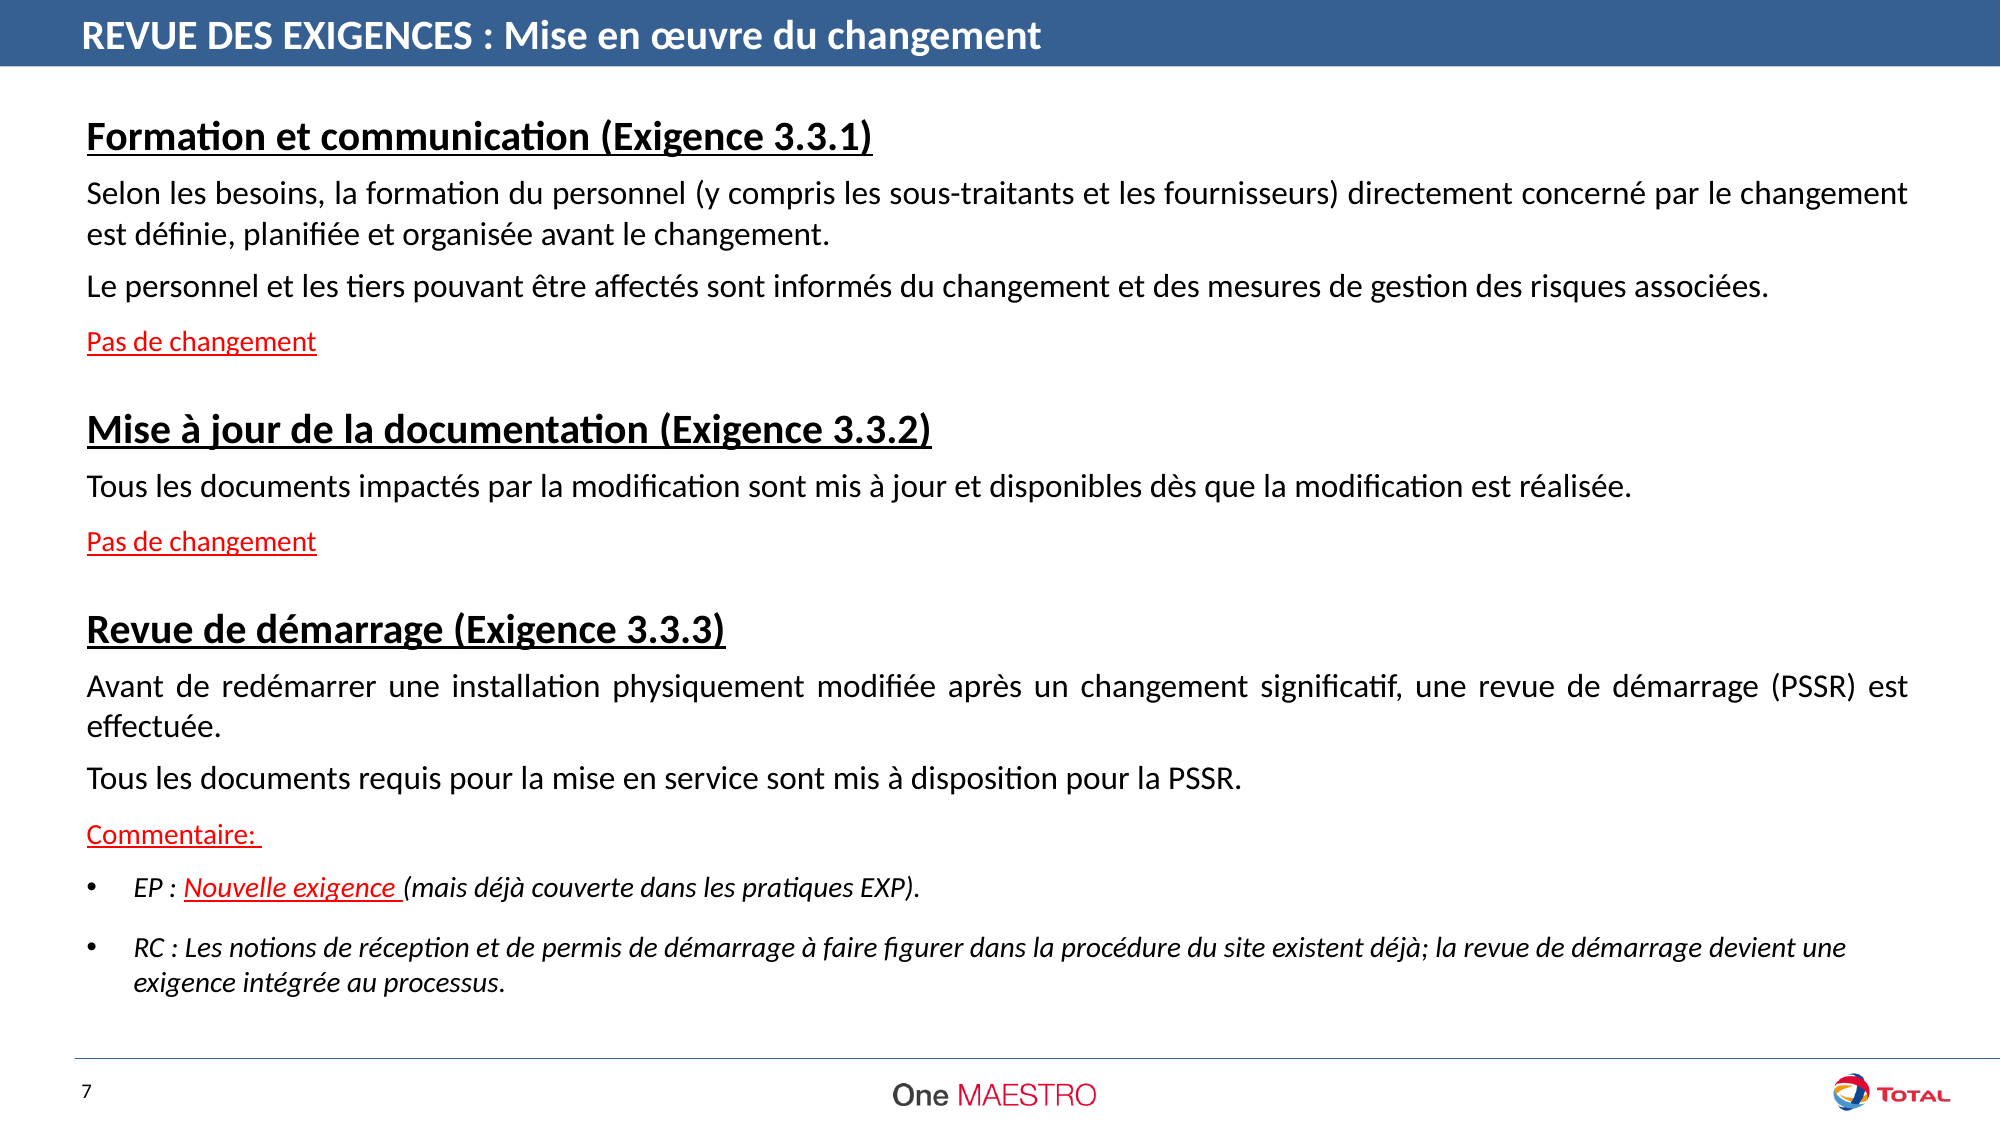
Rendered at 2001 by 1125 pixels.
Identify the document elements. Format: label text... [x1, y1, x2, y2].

text_box Formation et communication (Exigence 3.3.1) Selon les besoins, la formation du personnel (y compris les sous-traitants et les fournisseurs) directement concerné par le changement est définie, planifiée et organisée avant le changement. Le personnel et les tiers pouvant être affectés sont informés du changement et des mesures de gestion des risques associées. Pas de changement Mise à jour de la documentation (Exigence 3.3.2) Tous les documents impactés par la modification sont mis à jour et disponibles dès que la modification est réalisée. Pas de changement Revue de démarrage (Exigence 3.3.3) Avant de redémarrer une installation physiquement modifiée après un changement significatif, une revue de démarrage (PSSR) est effectuée. Tous les documents requis pour la mise en service sont mis à disposition pour la PSSR. Commentaire: EP : Nouvelle exigence (mais déjà couverte dans les pratiques EXP). RC : Les notions de réception et de permis de démarrage à faire figurer dans la procédure du site existent déjà; la revue de démarrage devient une exigence intégrée au processus. [71, 101, 1927, 1012]
picture [893, 1083, 1096, 1106]
list REVUE DES EXIGENCES : Mise en œuvre du changement [66, 0, 1638, 67]
picture [1826, 1065, 1957, 1118]
